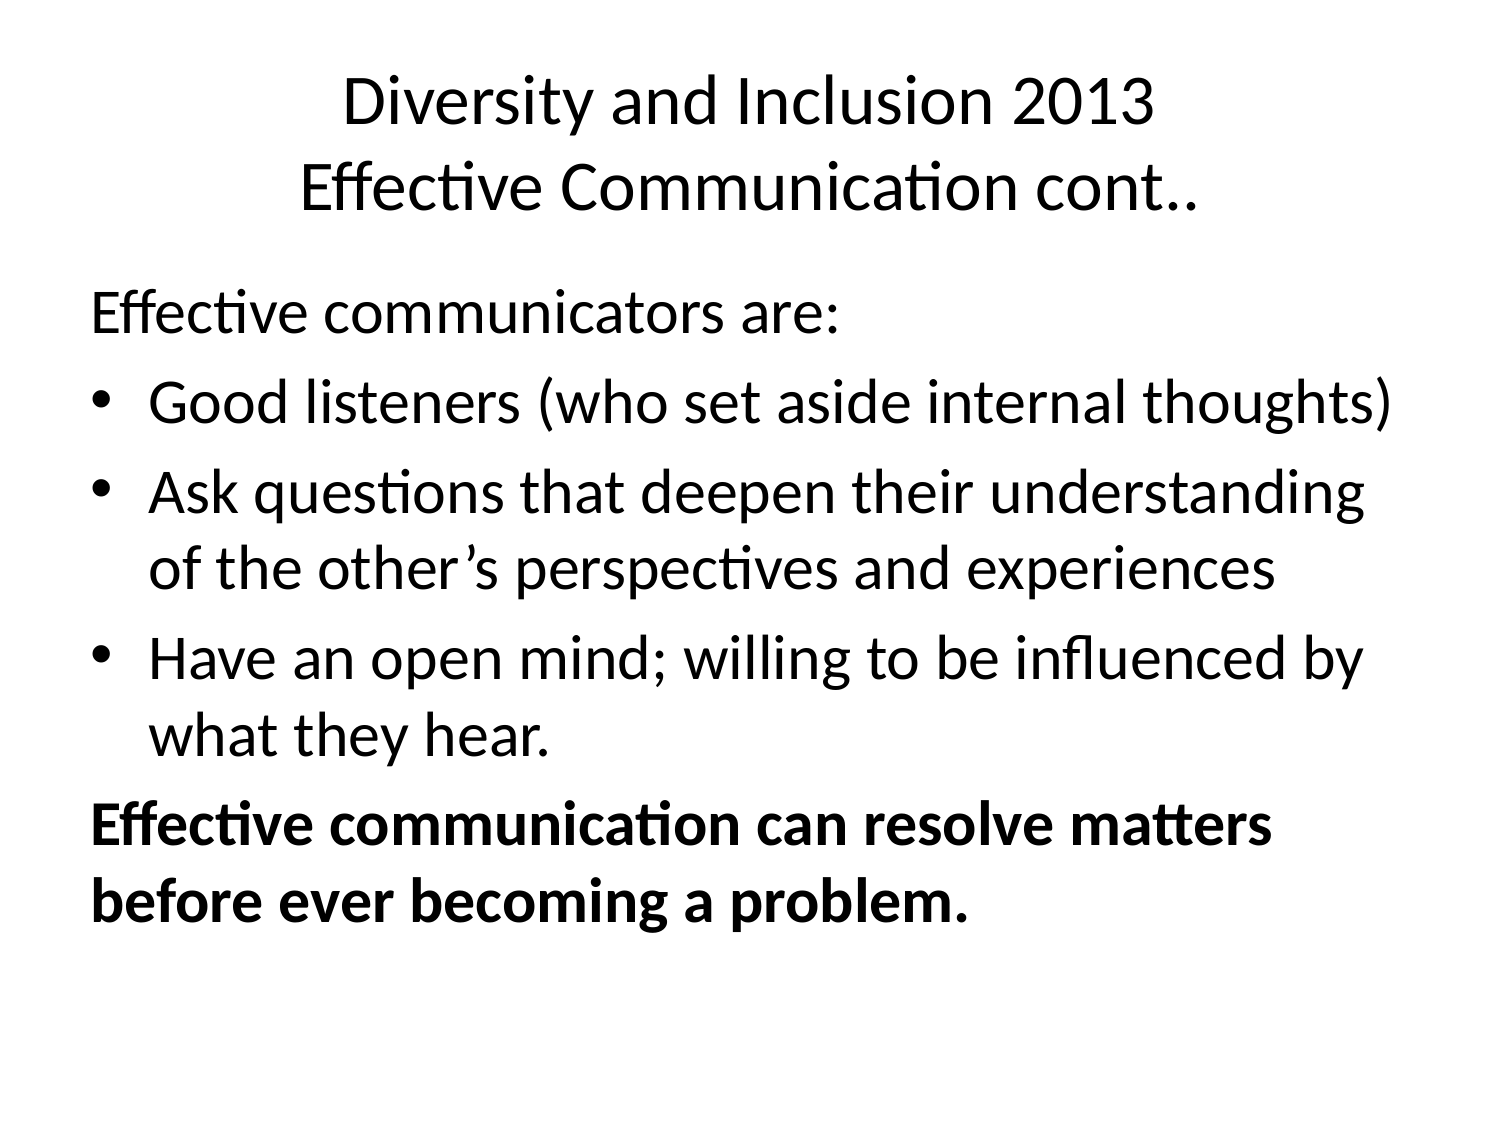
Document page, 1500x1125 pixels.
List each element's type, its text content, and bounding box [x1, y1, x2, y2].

title Diversity and Inclusion 2013 Effective Communication cont.. [75, 45, 1425, 233]
list Effective communicators are: Good listeners (who set aside internal thoughts) Ask questions that deepen their understanding of the other’s perspectives and experiences Have an open mind; willing to be influenced by what they hear. Effective communication can resolve matters before ever becoming a problem. [75, 262, 1425, 1005]
